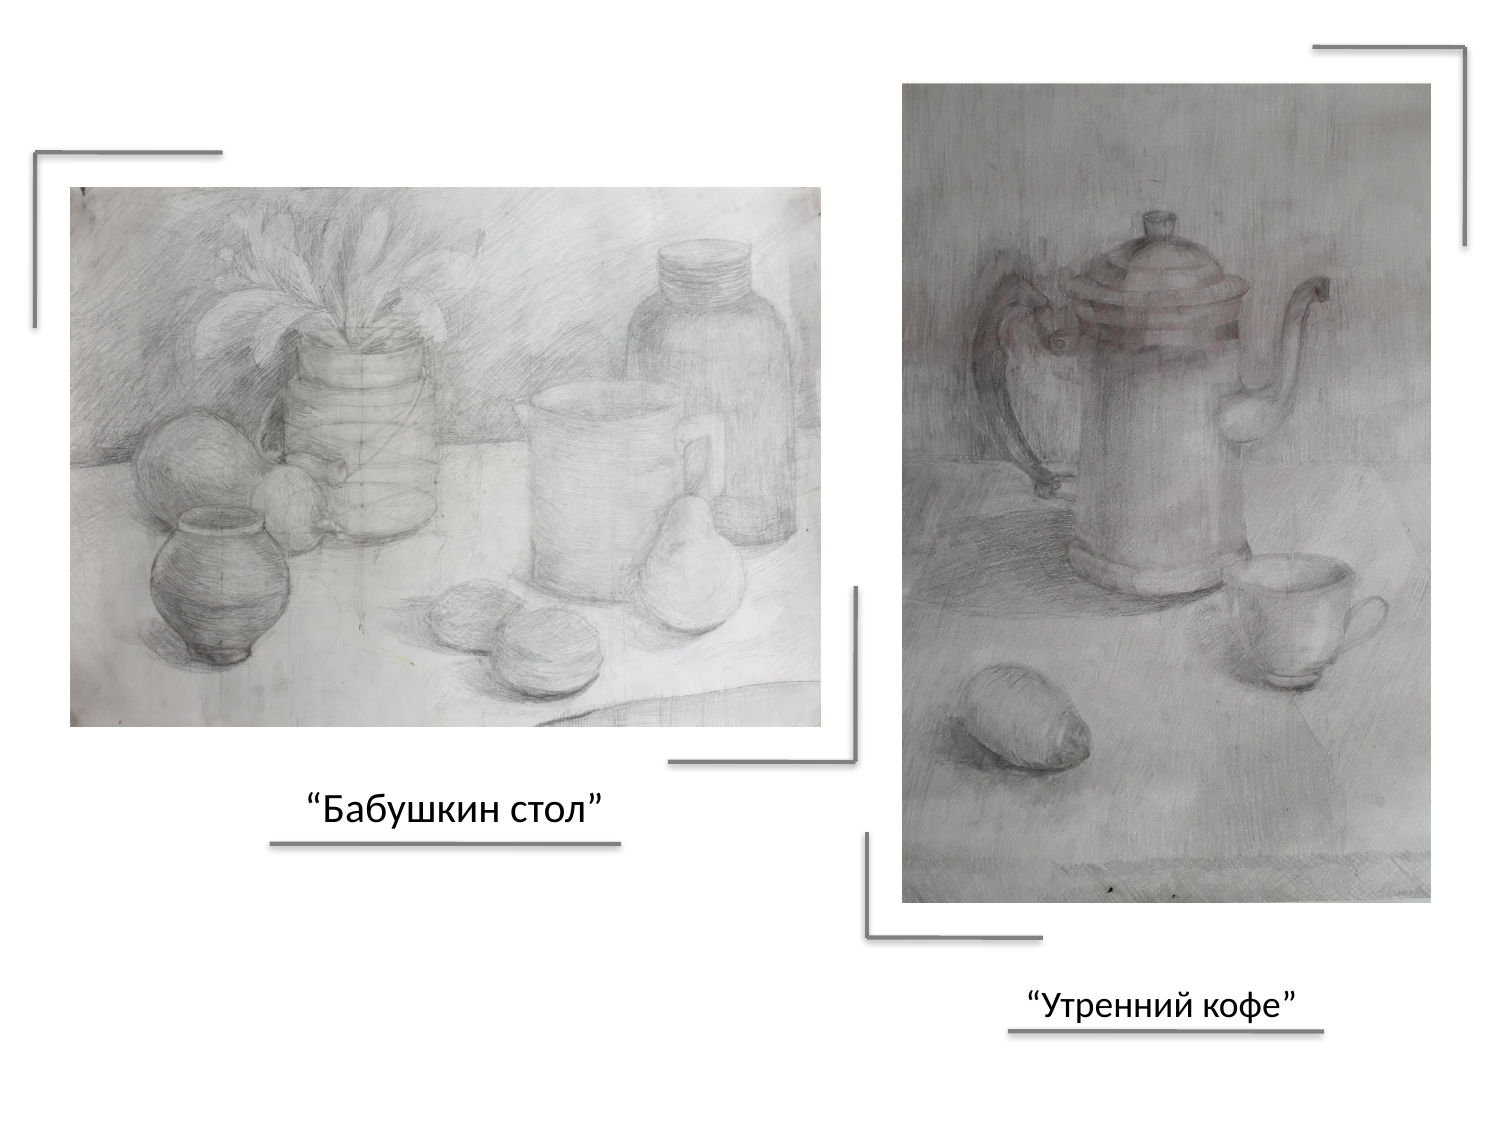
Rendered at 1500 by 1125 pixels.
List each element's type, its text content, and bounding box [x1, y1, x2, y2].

picture [70, 187, 821, 727]
text_box “Утренний кофе” [925, 972, 1430, 1033]
text_box “Бабушкин стол” [128, 773, 762, 839]
picture [902, 81, 1431, 903]
